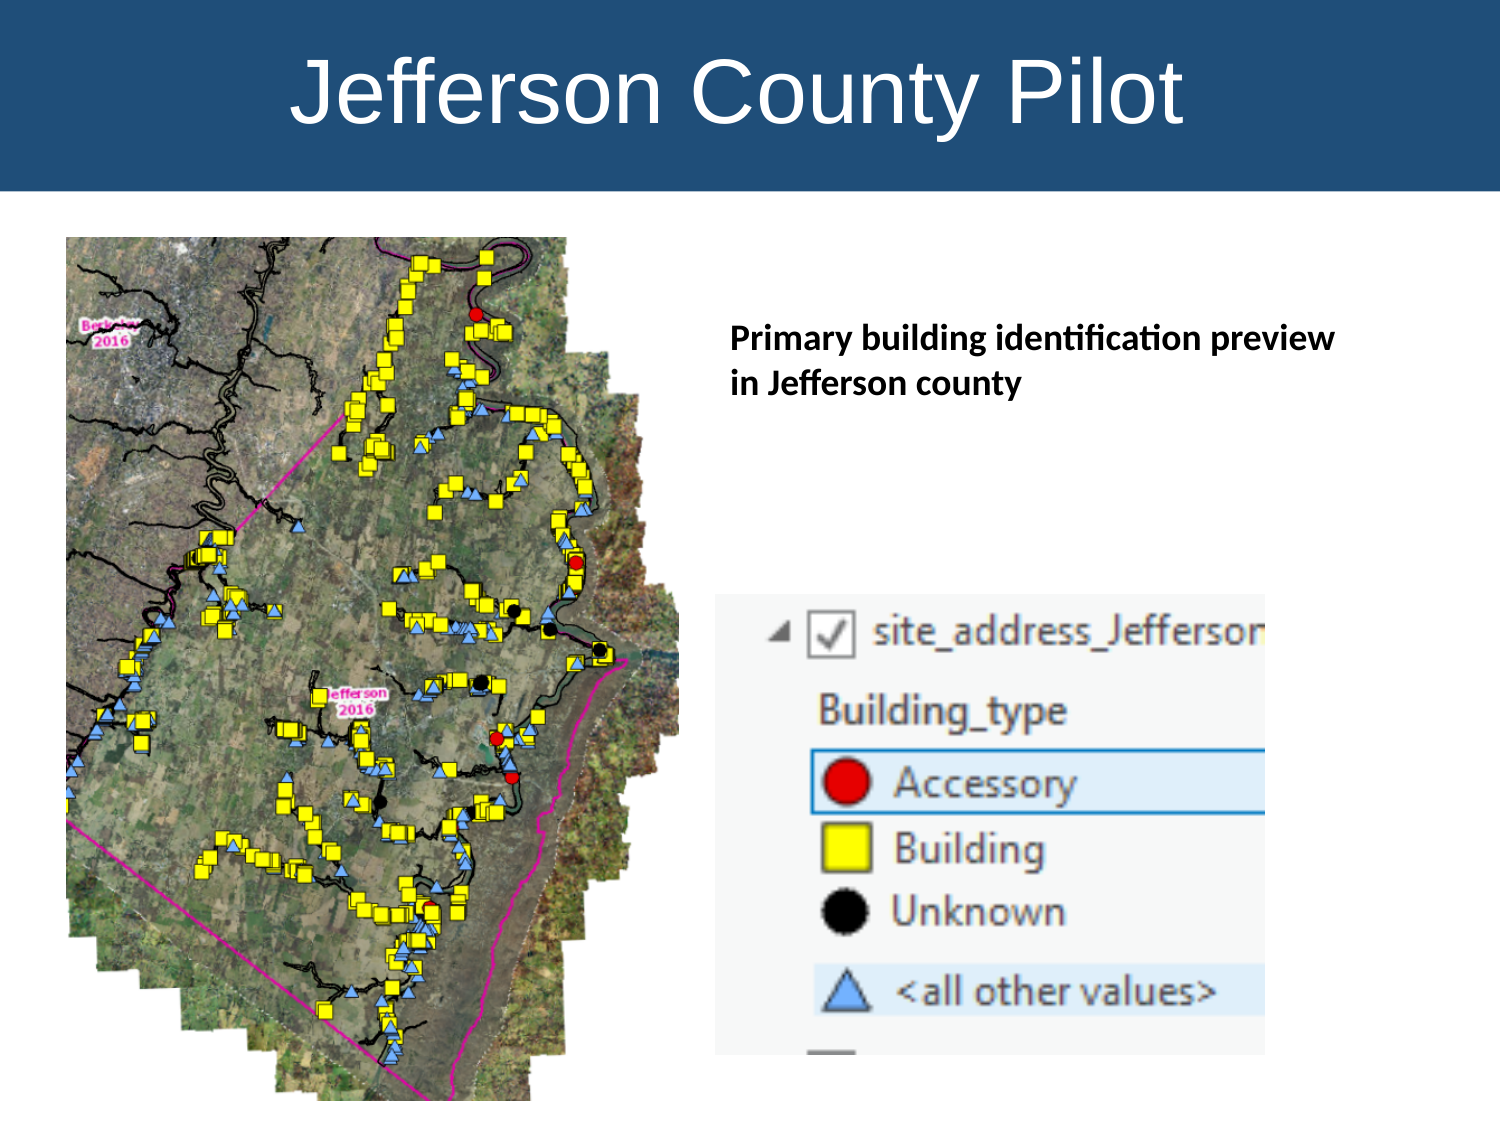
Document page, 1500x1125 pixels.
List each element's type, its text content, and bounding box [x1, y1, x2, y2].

picture [65, 237, 679, 1101]
picture [715, 594, 1265, 1055]
text_box Primary building identification preview in Jefferson county [715, 305, 1357, 411]
text_box Jefferson County Pilot [0, 0, 1500, 192]
